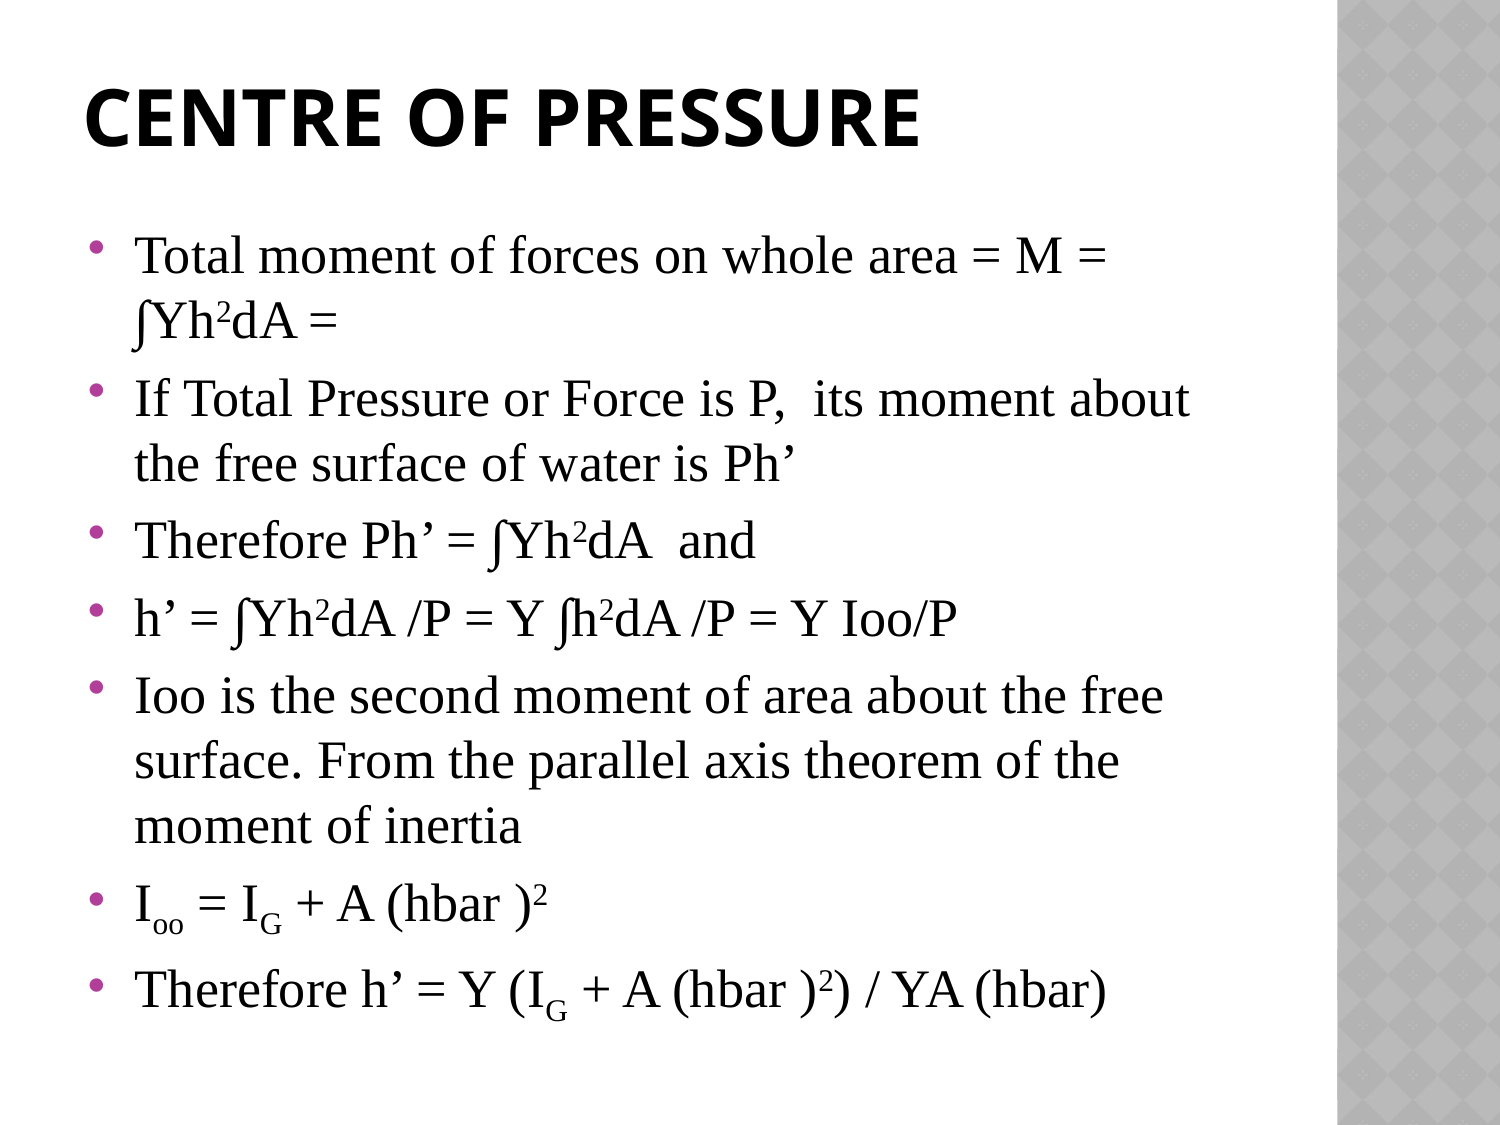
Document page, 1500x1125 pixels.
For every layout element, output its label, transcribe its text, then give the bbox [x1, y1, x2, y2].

title Centre of Pressure [75, 52, 1263, 163]
list Total moment of forces on whole area = M = ∫Yh2dA = If Total Pressure or Force is P, its moment about the free surface of water is Ph’ Therefore Ph’ = ∫Yh2dA and h’ = ∫Yh2dA /P = Y ∫h2dA /P = Y Ioo/P Ioo is the second moment of area about the free surface. From the parallel axis theorem of the moment of inertia Ioo = IG + A (hbar )2 Therefore h’ = Y (IG + A (hbar )2) / YA (hbar) [75, 212, 1263, 1059]
